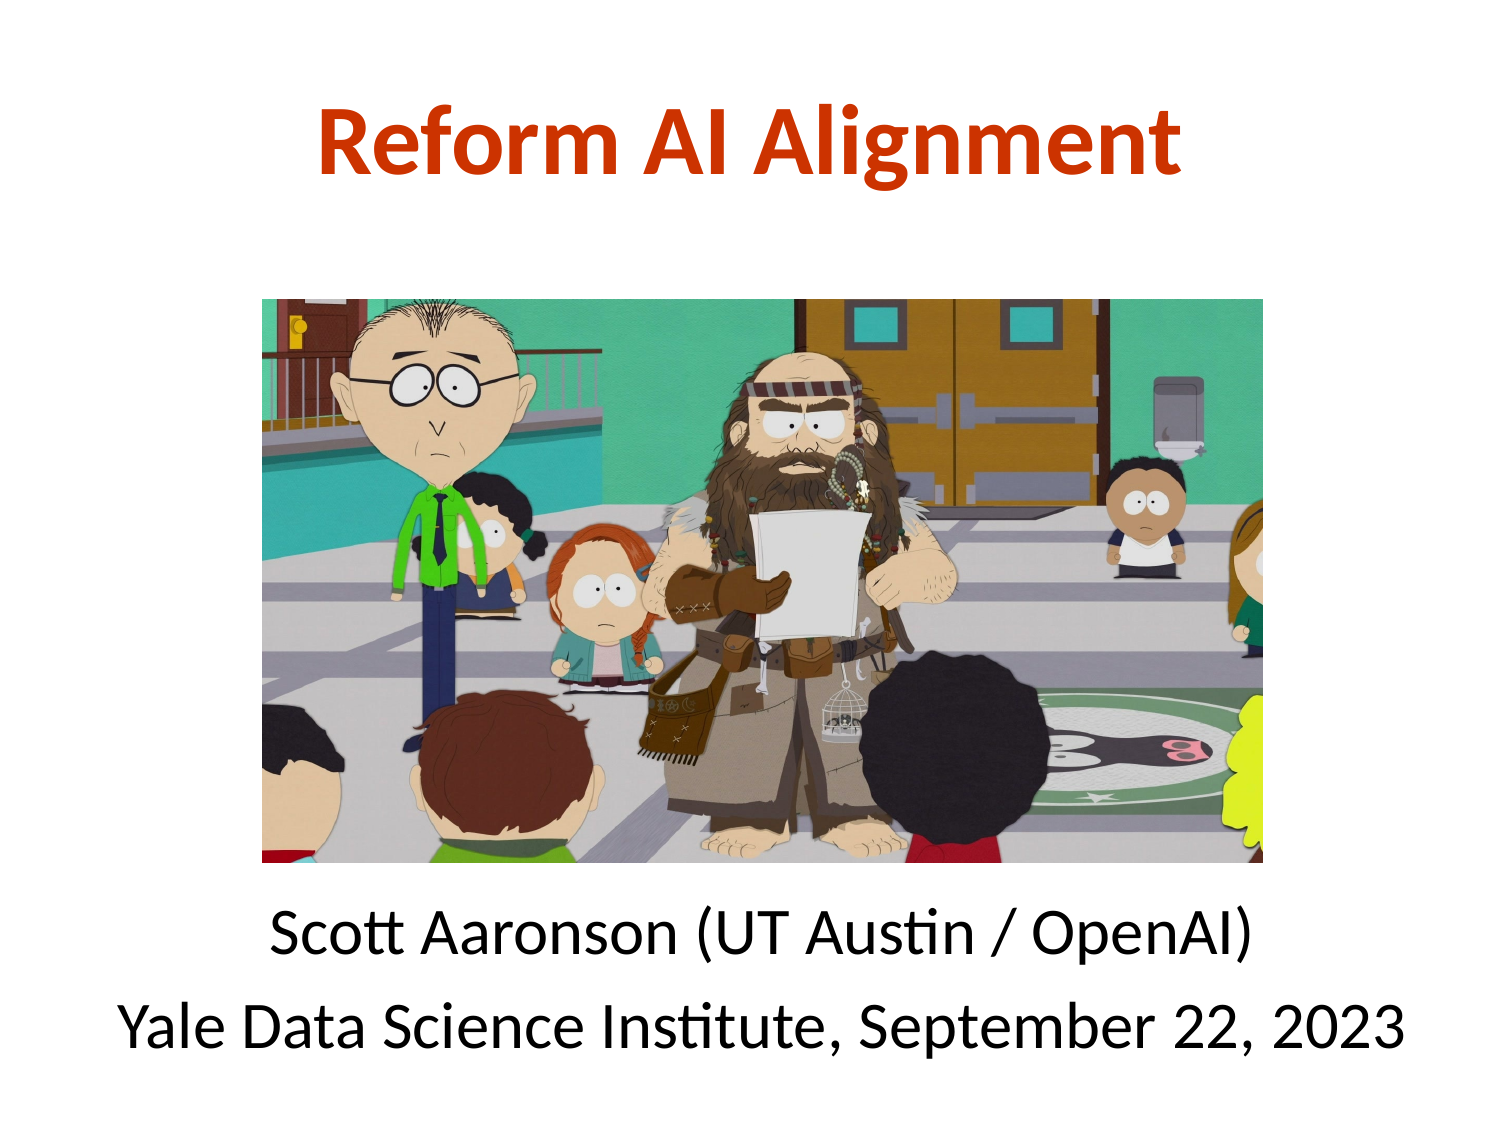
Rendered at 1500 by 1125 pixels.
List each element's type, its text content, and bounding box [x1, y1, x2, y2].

picture [262, 299, 1263, 863]
subtitle Scott Aaronson (UT Austin / OpenAI) Yale Data Science Institute, September 22, 2023 [87, 880, 1438, 1106]
title Reform AI Alignment [62, 50, 1438, 220]
